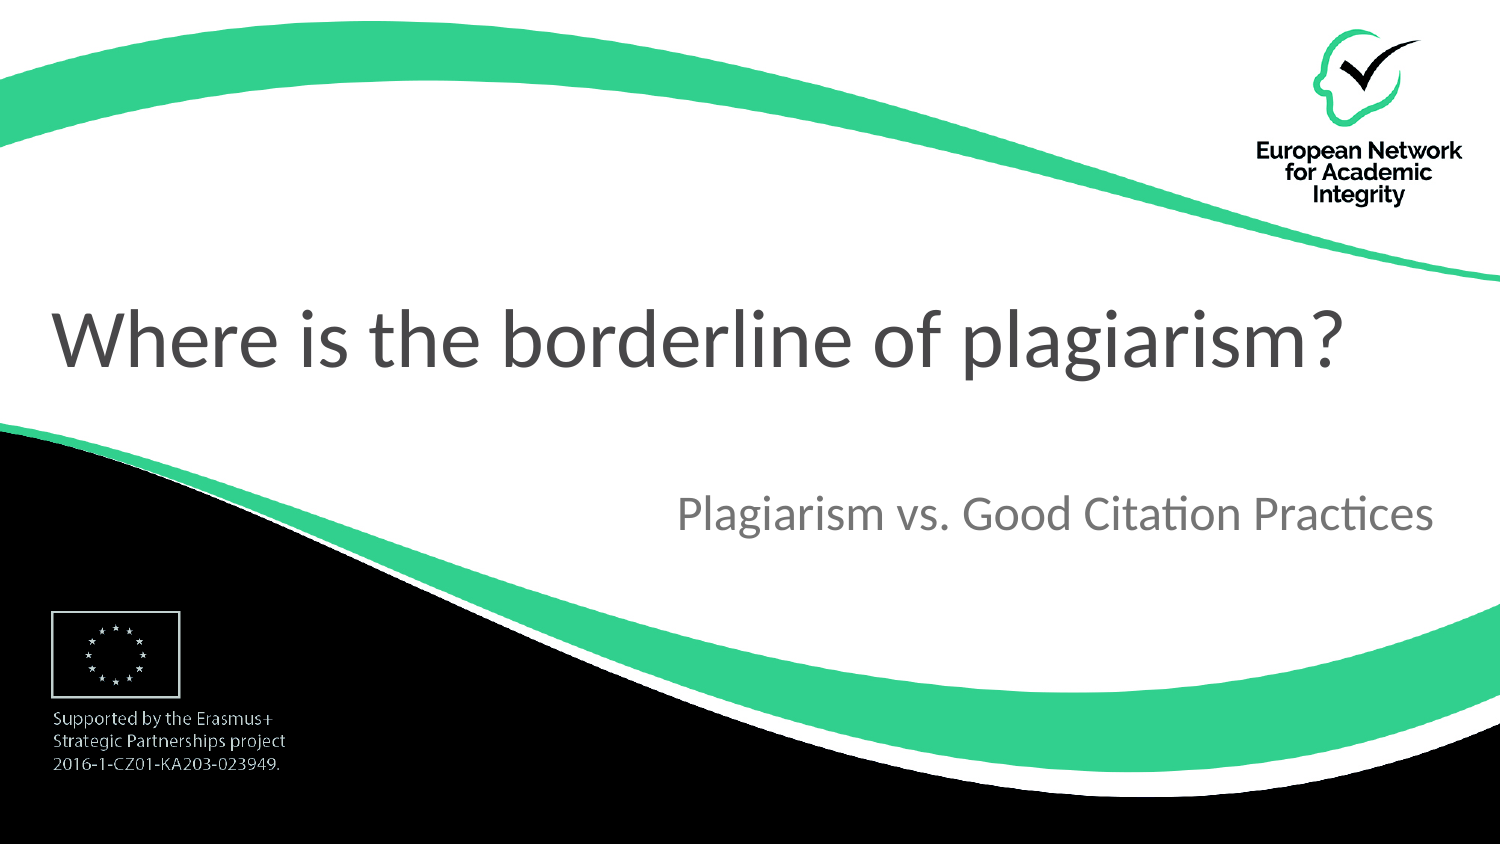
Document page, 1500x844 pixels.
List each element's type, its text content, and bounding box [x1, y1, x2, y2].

subtitle Plagiarism vs. Good Citation Practices [617, 480, 1450, 619]
title Where is the borderline of plagiarism? [36, 225, 1450, 457]
picture [0, 0, 1500, 844]
